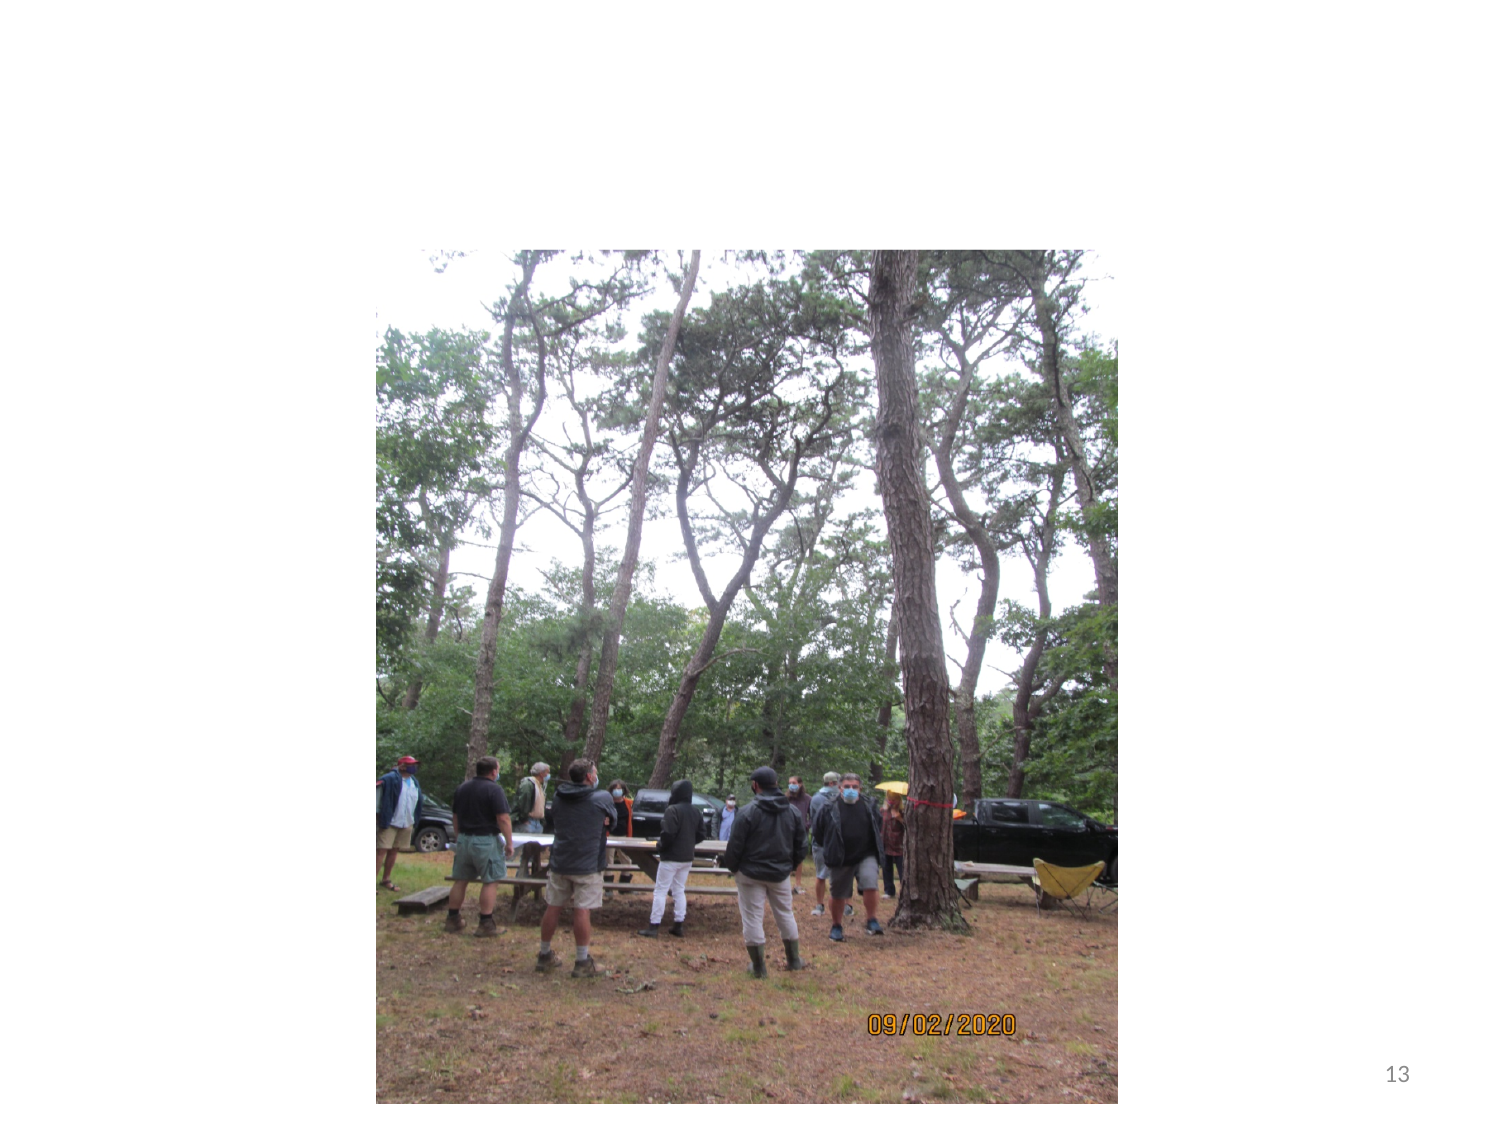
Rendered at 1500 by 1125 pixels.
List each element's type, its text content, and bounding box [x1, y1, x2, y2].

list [319, 305, 1174, 1049]
picture [376, 250, 1117, 305]
picture [376, 1049, 1117, 1104]
slide_number 13 [1074, 1042, 1425, 1103]
